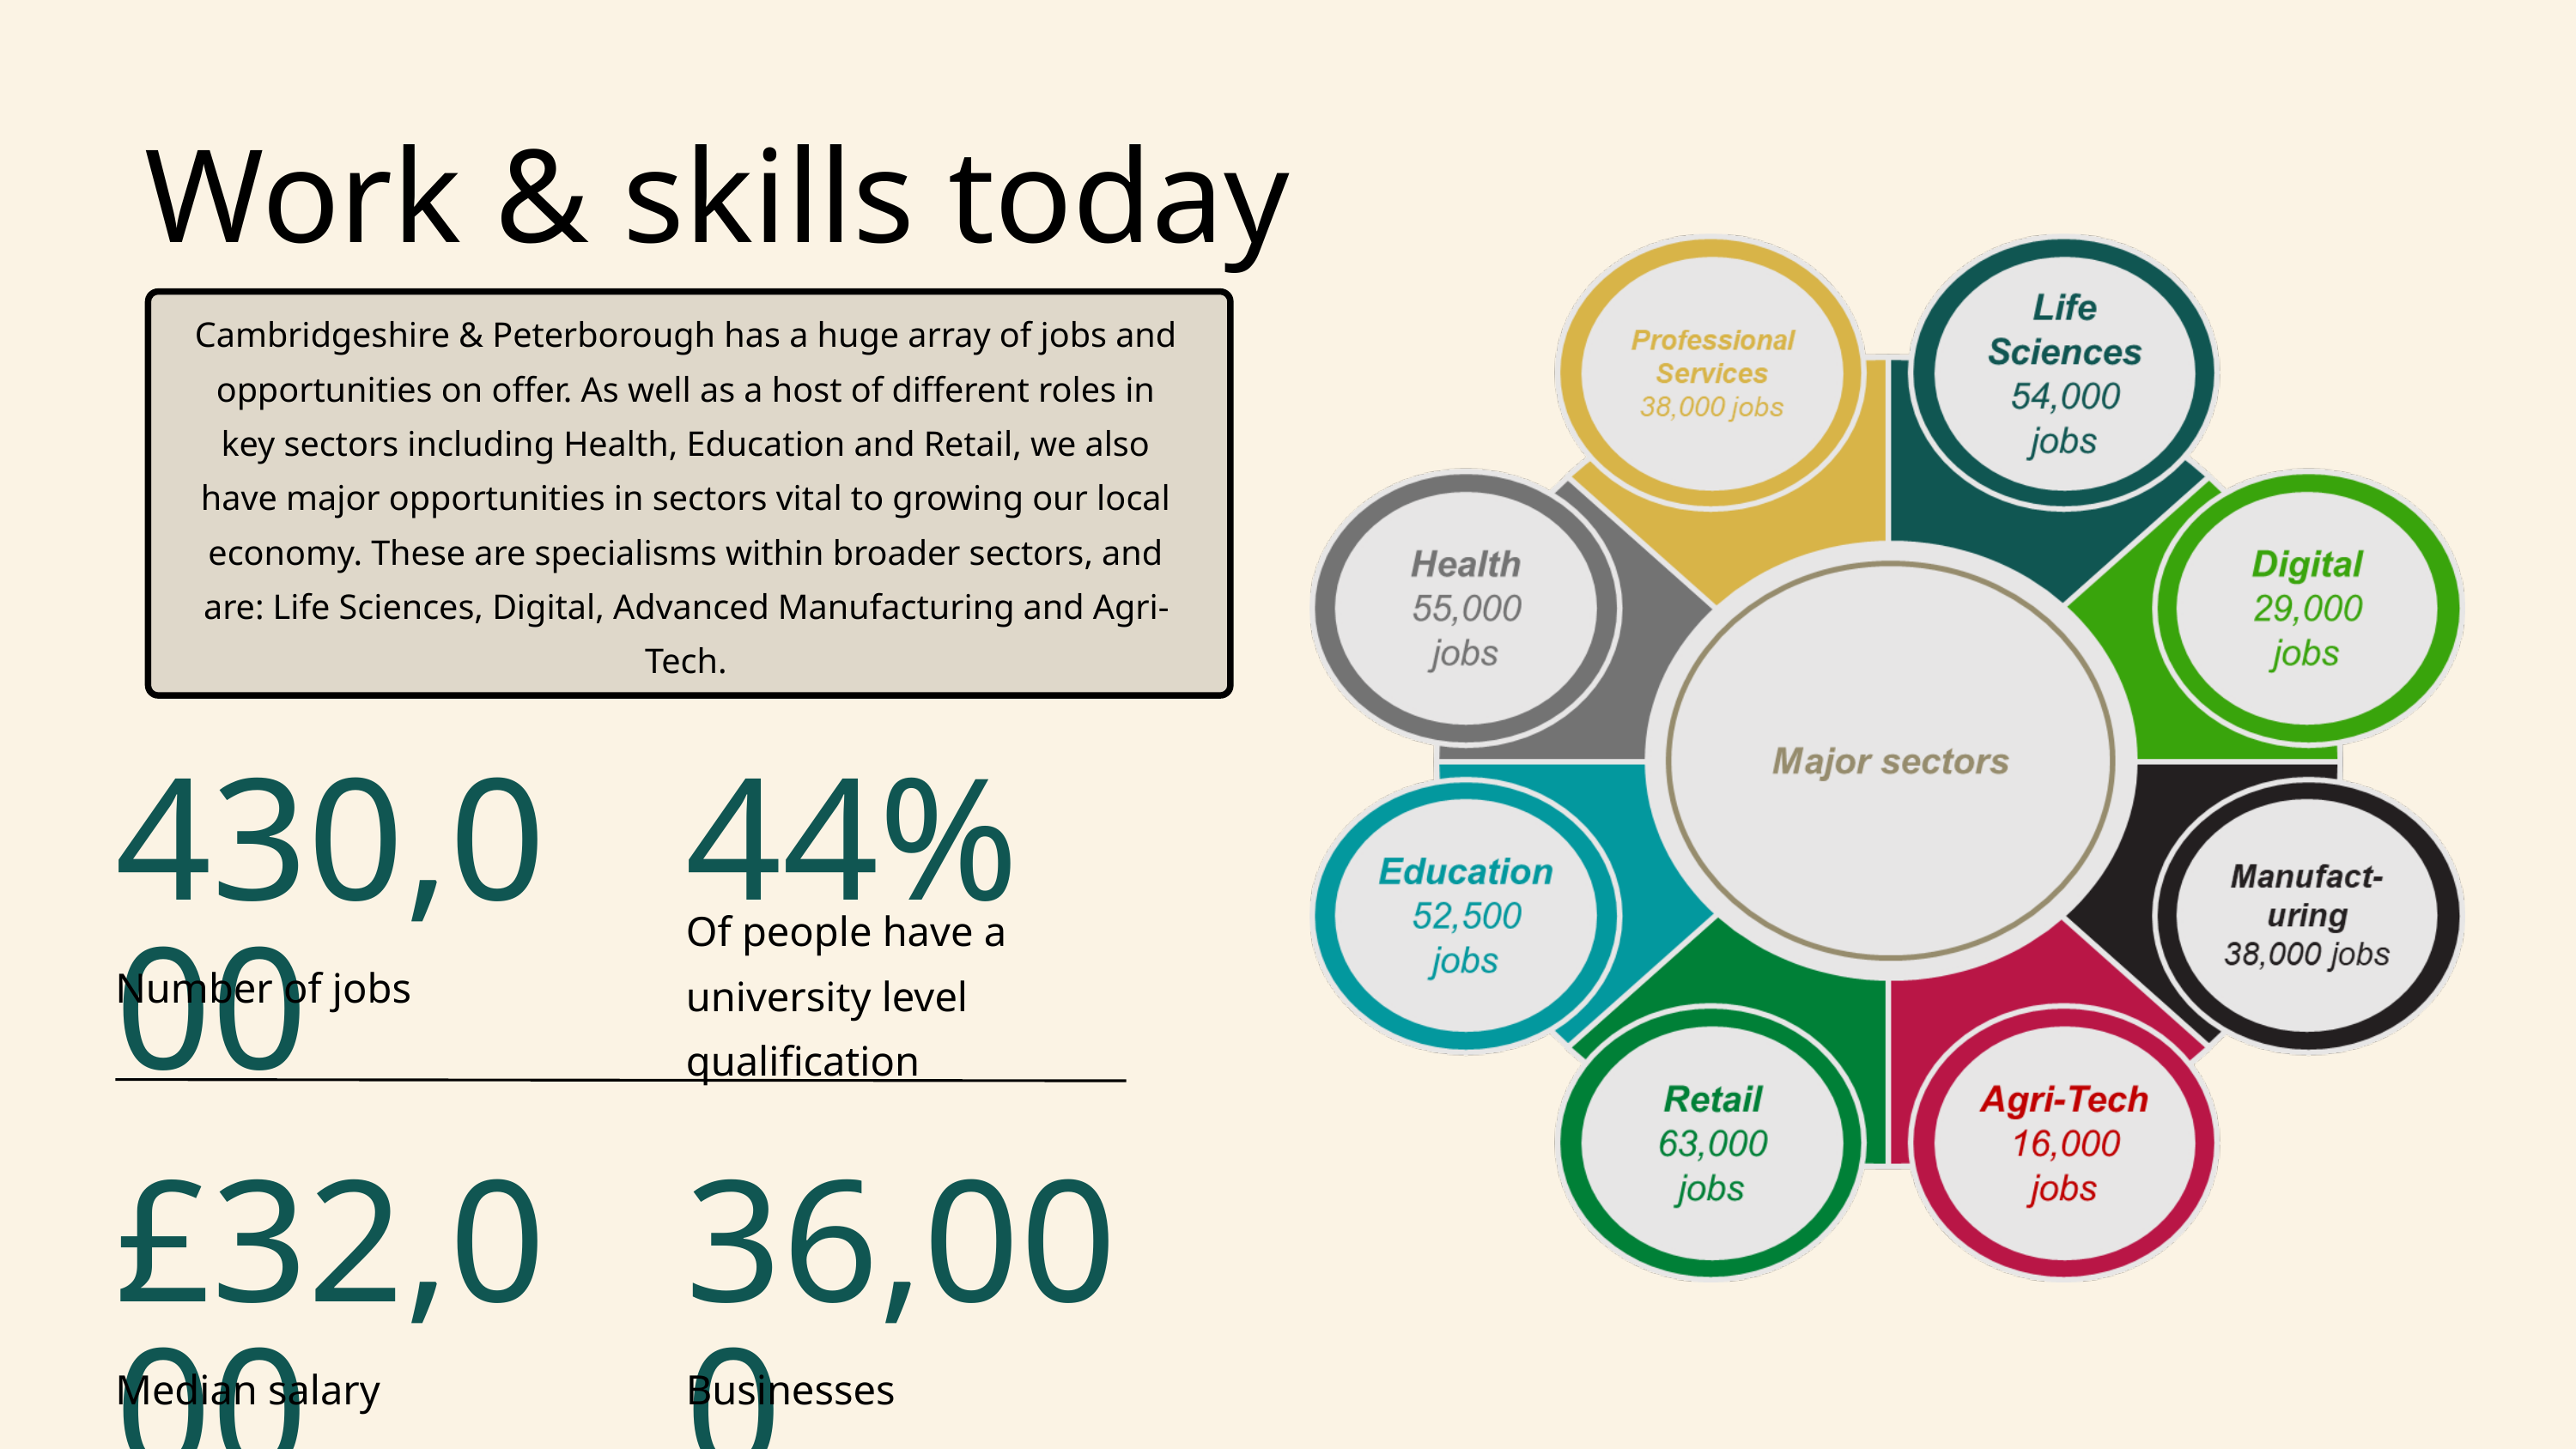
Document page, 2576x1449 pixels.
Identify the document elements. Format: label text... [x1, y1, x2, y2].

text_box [144, 288, 1234, 700]
text_box 430,000 [115, 765, 578, 1103]
text_box £32,000 [115, 1167, 578, 1449]
text_box Median salary [115, 1348, 443, 1413]
text_box Businesses [685, 1348, 1127, 1413]
text_box 44% [686, 765, 1149, 935]
text_box 36,000 [686, 1167, 1149, 1449]
text_box Of people have a university level qualification [685, 889, 1127, 1085]
picture [1309, 233, 2465, 1283]
text_box Number of jobs [115, 946, 474, 1012]
text_box Work & skills today [144, 88, 1373, 269]
